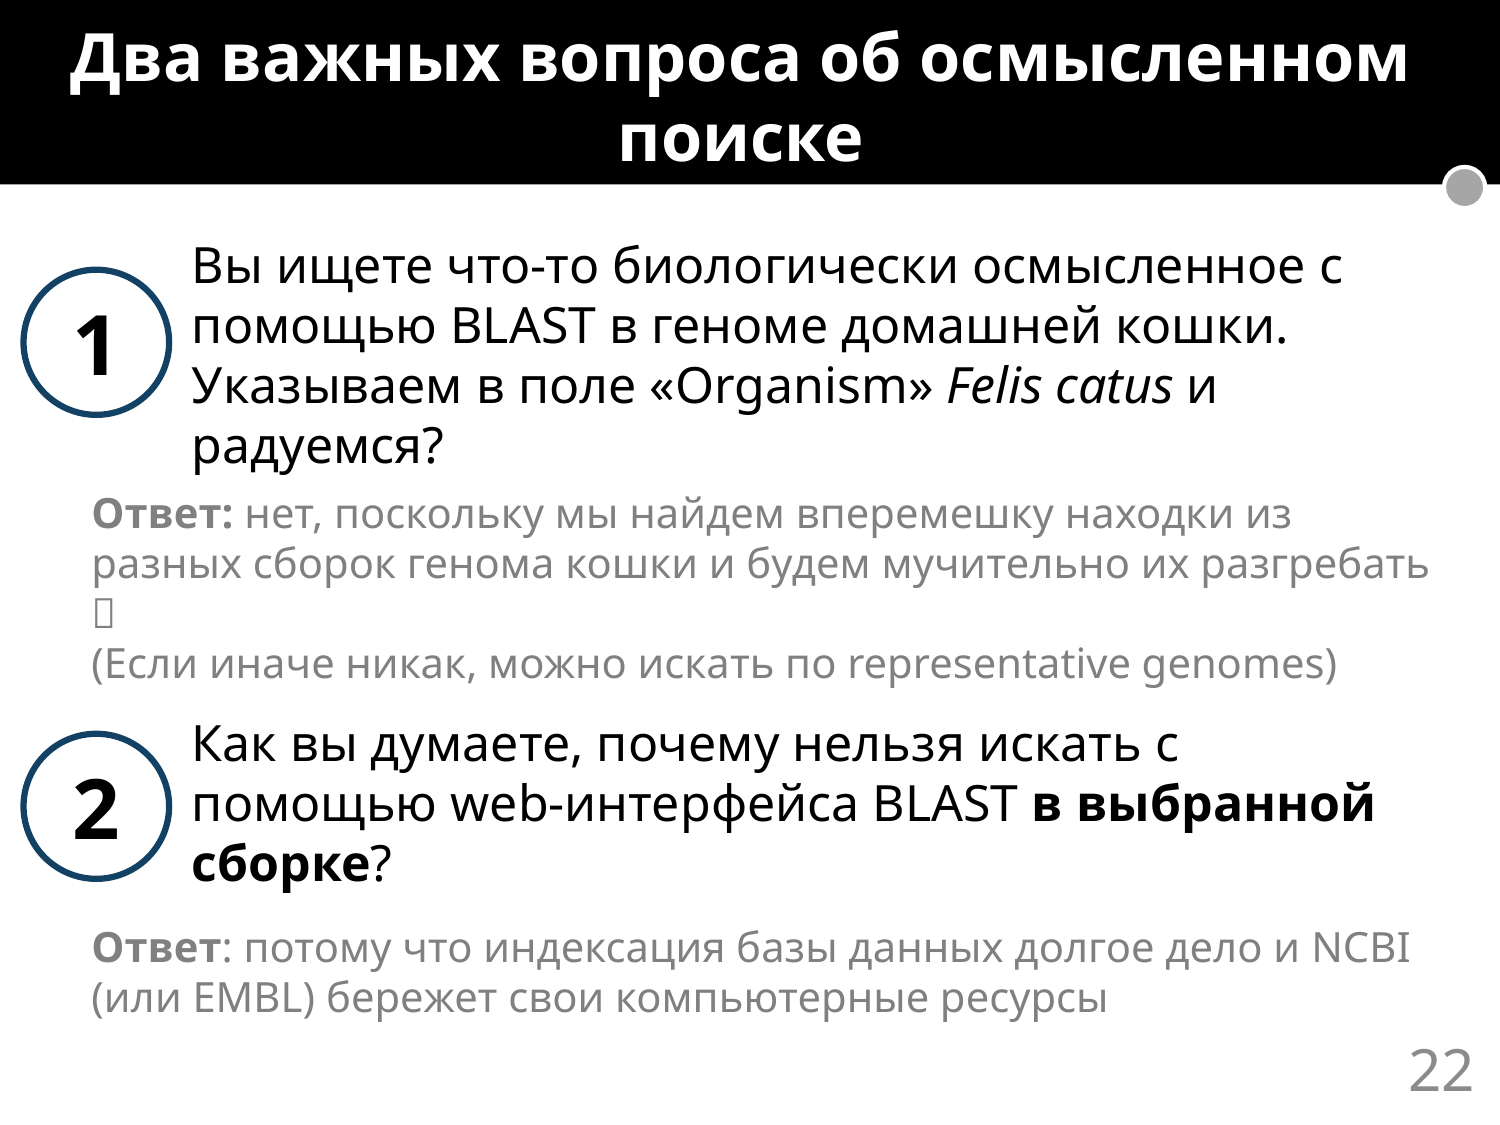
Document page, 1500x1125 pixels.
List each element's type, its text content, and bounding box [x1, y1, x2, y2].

text_box 2 [21, 731, 172, 881]
text_box Ответ: потому что индексация базы данных долгое дело и NCBI (или EMBL) бережет свои компьютерные ресурсы [76, 912, 1436, 1028]
text_box Вы ищете что-то биологически осмысленное с помощью BLAST в геноме домашней кошки. Указываем в поле «Organism» Felis catus и радуемся? [177, 225, 1441, 479]
text_box 1 [21, 267, 172, 417]
slide_number 22 [1139, 1042, 1490, 1103]
text_box Два важных вопроса об осмысленном поиске [11, 7, 1471, 182]
text_box Как вы думаете, почему нельзя искать с помощью web-интерфейса BLAST в выбранной сборке? [177, 704, 1424, 899]
text_box Ответ: нет, поскольку мы найдем вперемешку находки из разных сборок генома кошки и будем мучительно их разгребать  (Если иначе никак, можно искать по representative genomes) [76, 479, 1465, 695]
